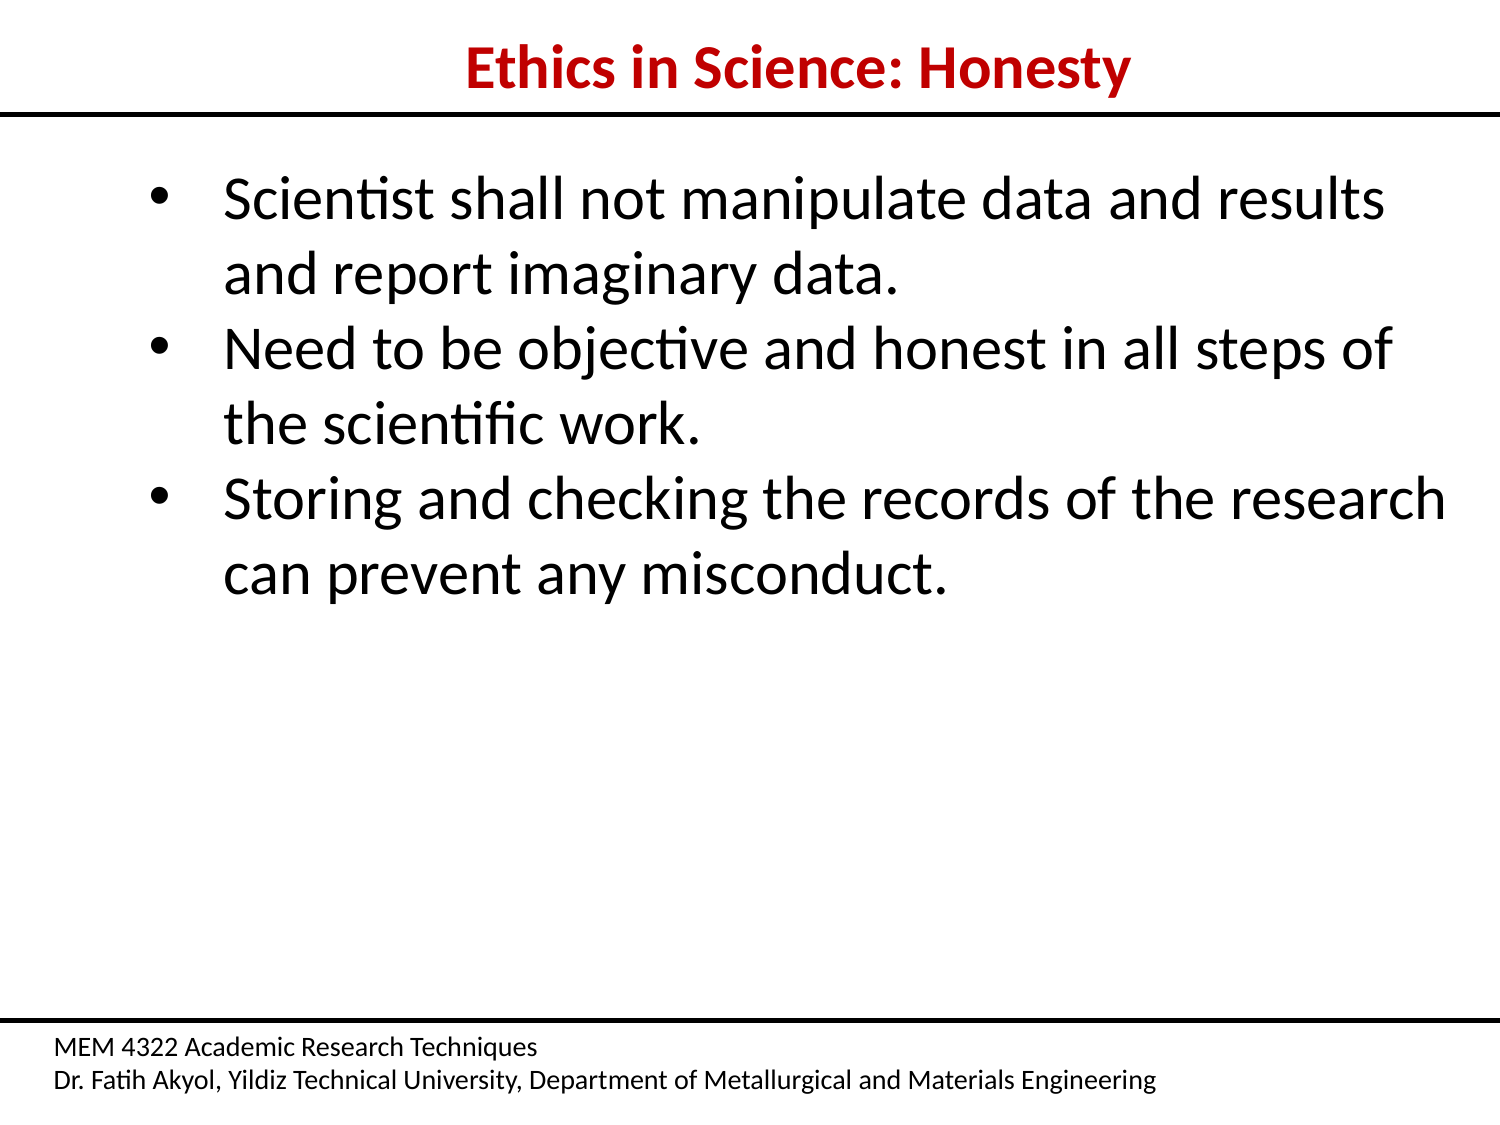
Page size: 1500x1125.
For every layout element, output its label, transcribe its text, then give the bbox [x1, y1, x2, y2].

text_box Ethics in Science: Honesty [451, 18, 1148, 109]
text_box Scientist shall not manipulate data and results and report imaginary data. Need to be objective and honest in all steps of the scientific work. Storing and checking the records of the research can prevent any misconduct. [133, 150, 1466, 615]
